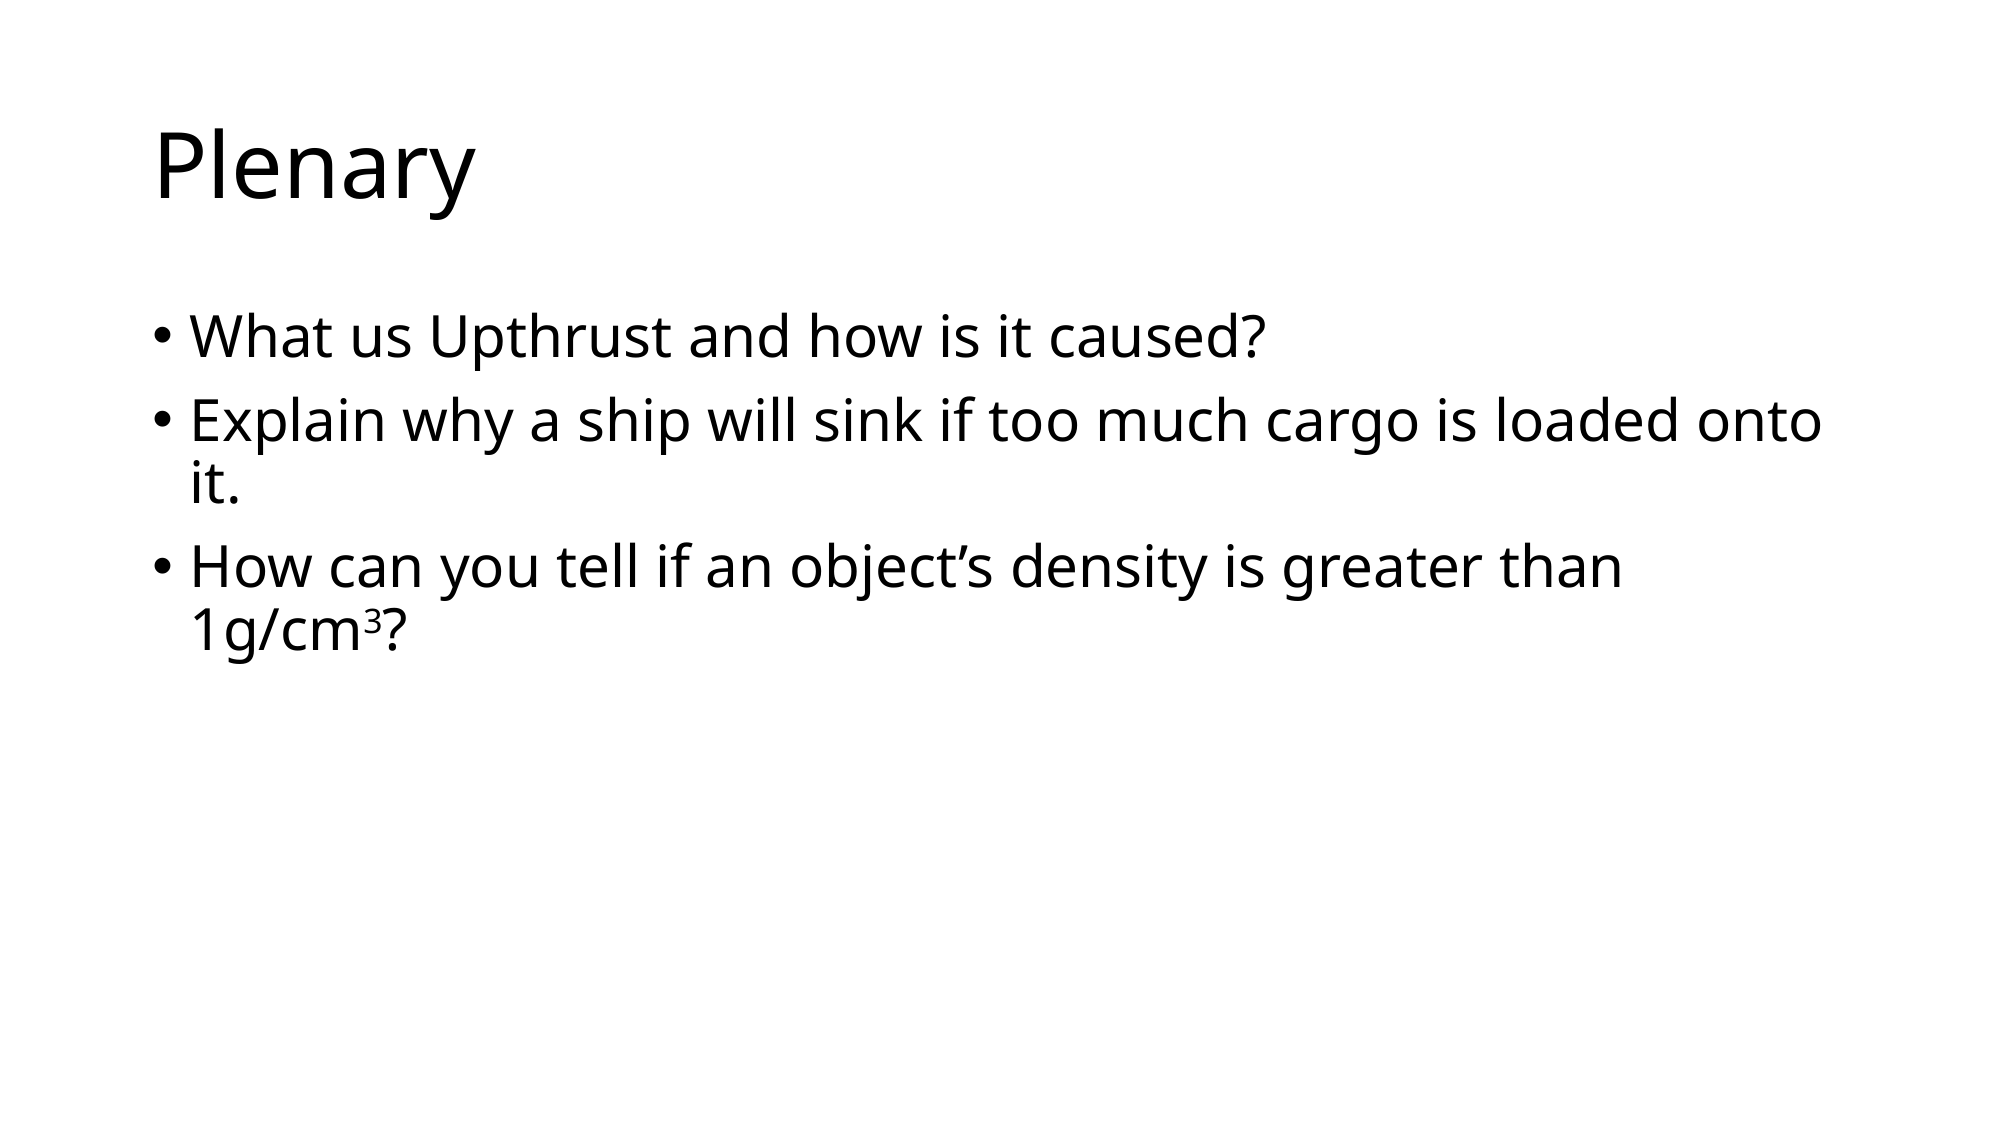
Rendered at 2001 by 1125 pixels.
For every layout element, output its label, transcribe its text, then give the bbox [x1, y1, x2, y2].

title Plenary [137, 59, 1863, 278]
list What us Upthrust and how is it caused? Explain why a ship will sink if too much cargo is loaded onto it. How can you tell if an object’s density is greater than 1g/cm3? [137, 299, 1863, 1014]
